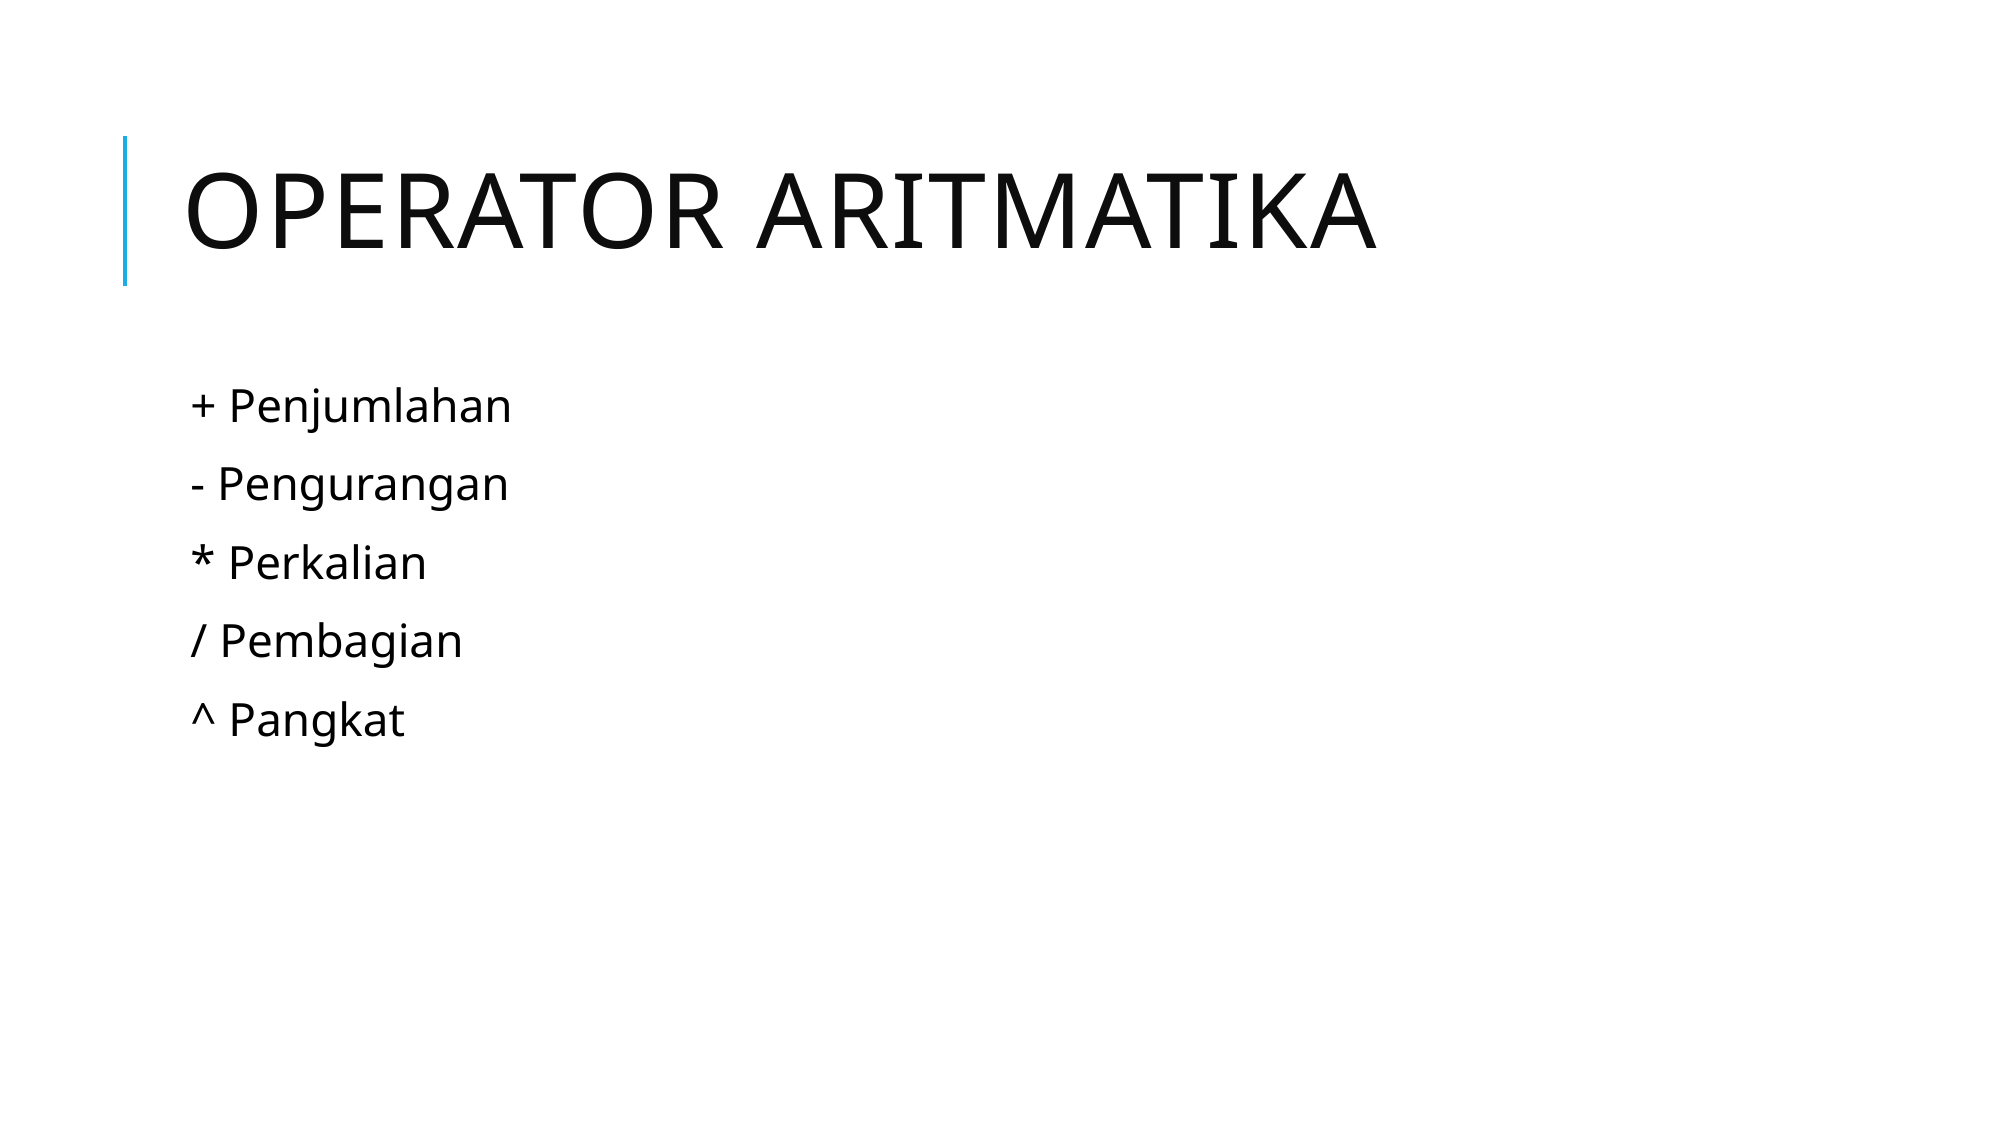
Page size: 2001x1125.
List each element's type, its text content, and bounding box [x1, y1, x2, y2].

title Operator aritmatika [168, 96, 1763, 342]
list + Penjumlahan - Pengurangan * Perkalian / Pembagian ^ Pangkat [168, 375, 1763, 1035]
